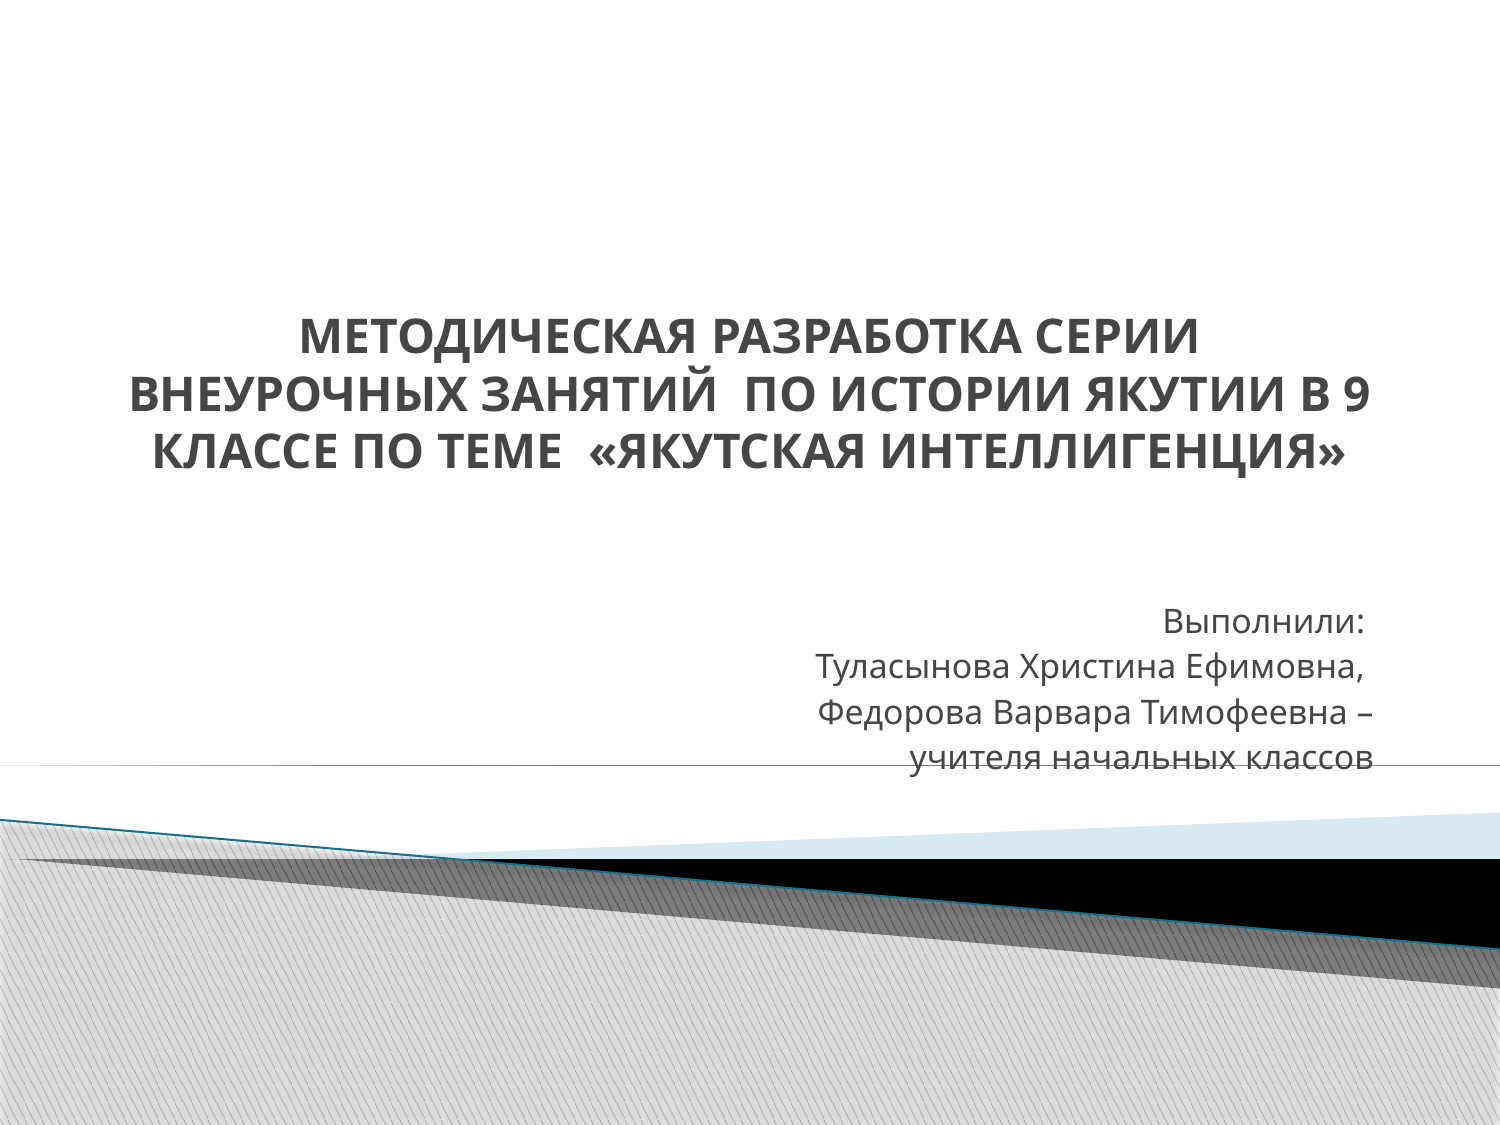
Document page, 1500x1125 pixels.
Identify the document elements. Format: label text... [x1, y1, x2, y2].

subtitle Выполнили: Туласынова Христина Ефимовна, Федорова Варвара Тимофеевна – учителя начальных классов [112, 592, 1388, 790]
title МЕТОДИЧЕСКАЯ РАЗРАБОТКА СЕРИИ ВНЕУРОЧНЫХ ЗАНЯТИЙ ПО ИСТОРИИ ЯКУТИИ В 9 КЛАССЕ ПО ТЕМЕ «ЯКУТСКАЯ ИНТЕЛЛИГЕНЦИЯ» [112, 287, 1388, 588]
picture [5, 859, 1500, 989]
